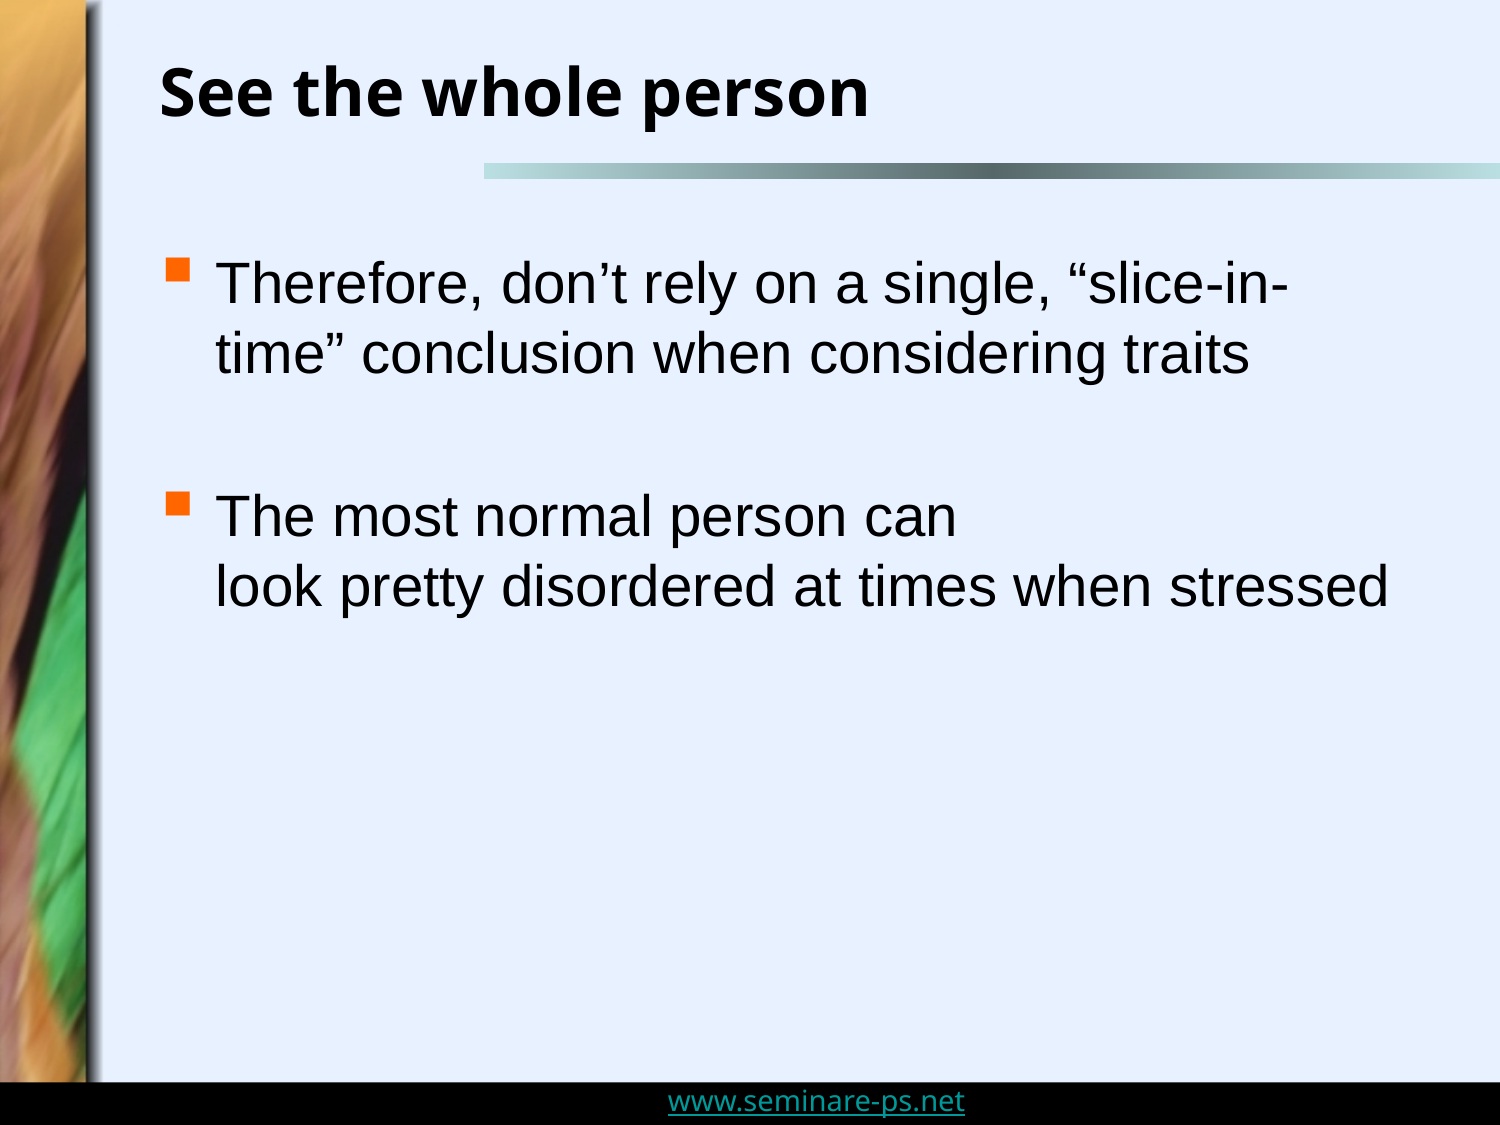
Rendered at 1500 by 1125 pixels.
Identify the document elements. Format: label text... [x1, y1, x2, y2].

title See the whole person [144, 14, 1500, 164]
picture [0, 0, 1500, 1082]
list Therefore, don’t rely on a single, “slice-in-time” conclusion when considering traits The most normal person can look pretty disordered at times when stressed [144, 237, 1420, 1000]
